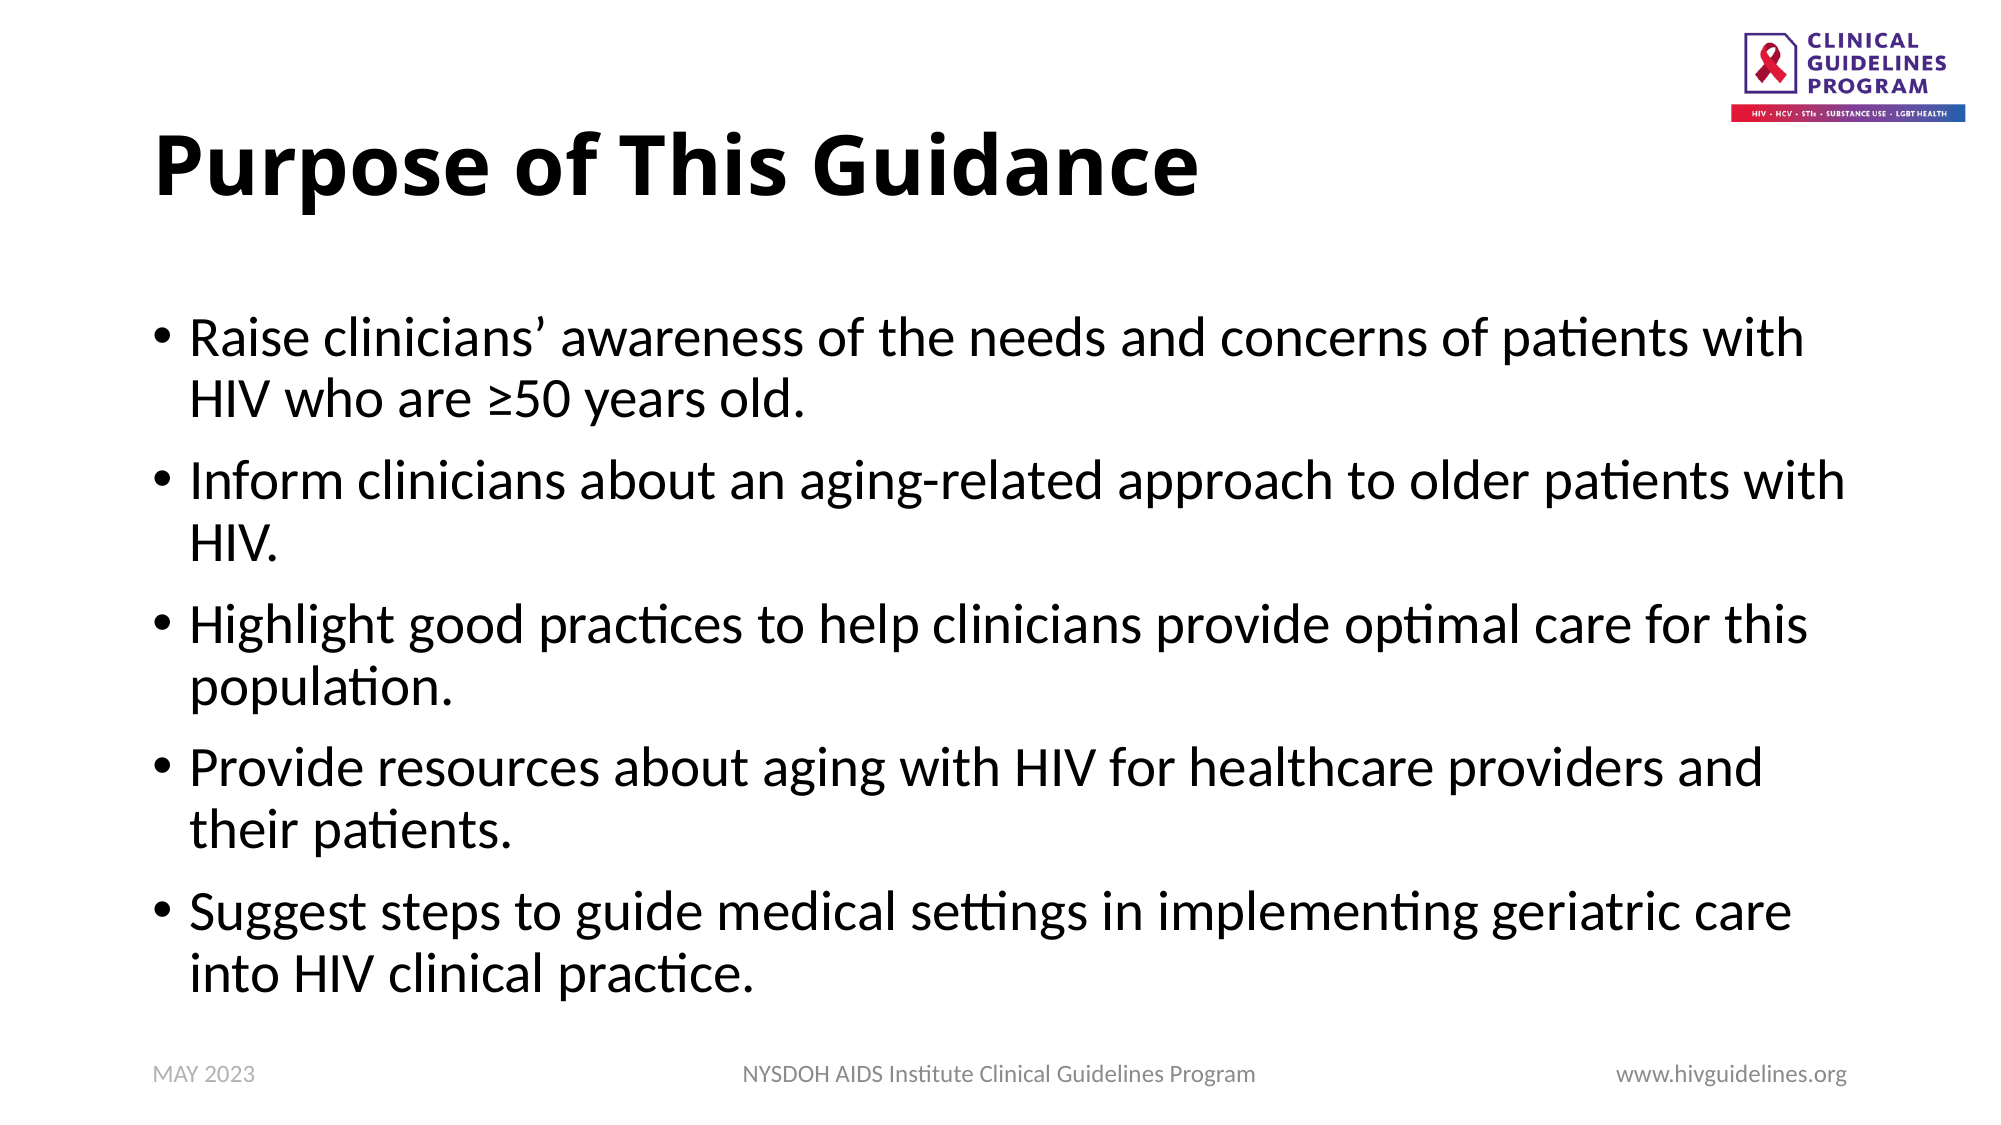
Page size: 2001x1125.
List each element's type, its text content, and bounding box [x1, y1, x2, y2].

list Raise clinicians’ awareness of the needs and concerns of patients with HIV who are ≥50 years old. Inform clinicians about an aging-related approach to older patients with HIV. Highlight good practices to help clinicians provide optimal care for this population. Provide resources about aging with HIV for healthcare providers and their patients. Suggest steps to guide medical settings in implementing geriatric care into HIV clinical practice. [137, 299, 1863, 1014]
slide_number www.hivguidelines.org [1412, 1042, 1863, 1103]
footer NYSDOH AIDS Institute Clinical Guidelines Program [662, 1042, 1338, 1103]
title Purpose of This Guidance [137, 59, 1863, 278]
picture [1731, 20, 1966, 122]
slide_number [137, 1042, 588, 1103]
